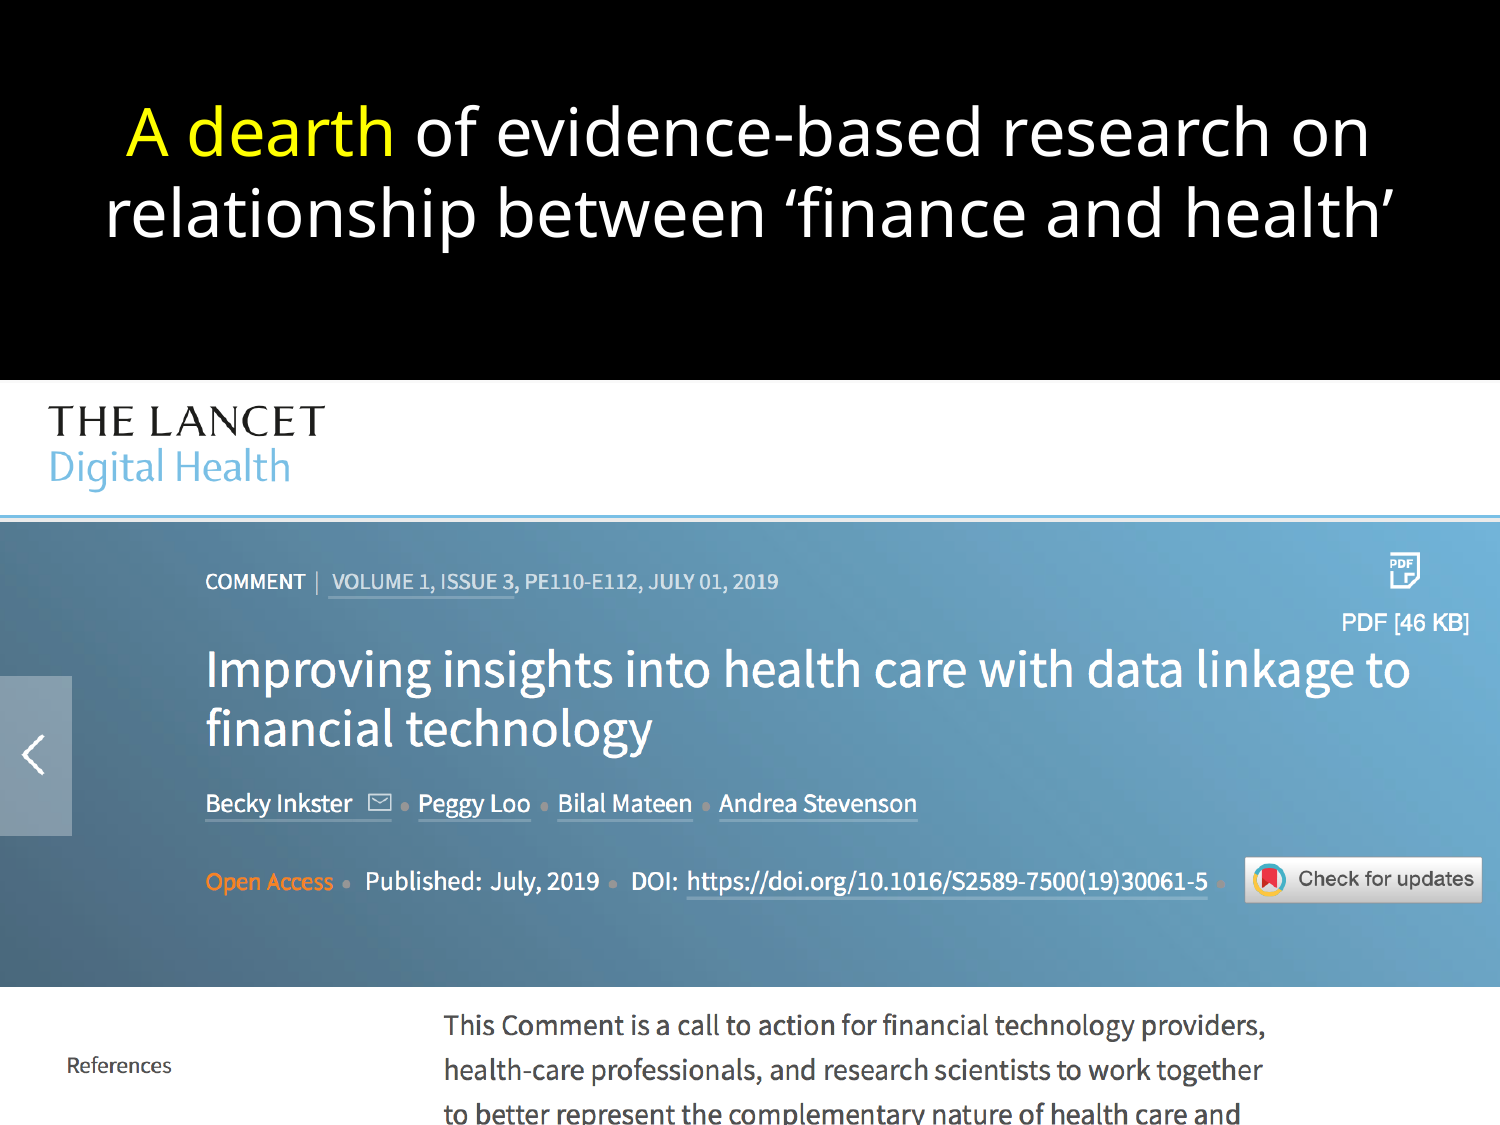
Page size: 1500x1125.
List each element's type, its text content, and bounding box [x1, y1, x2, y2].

picture [0, 380, 1500, 1125]
title A dearth of evidence-based research on relationship between ‘finance and health’ [75, 76, 1425, 264]
